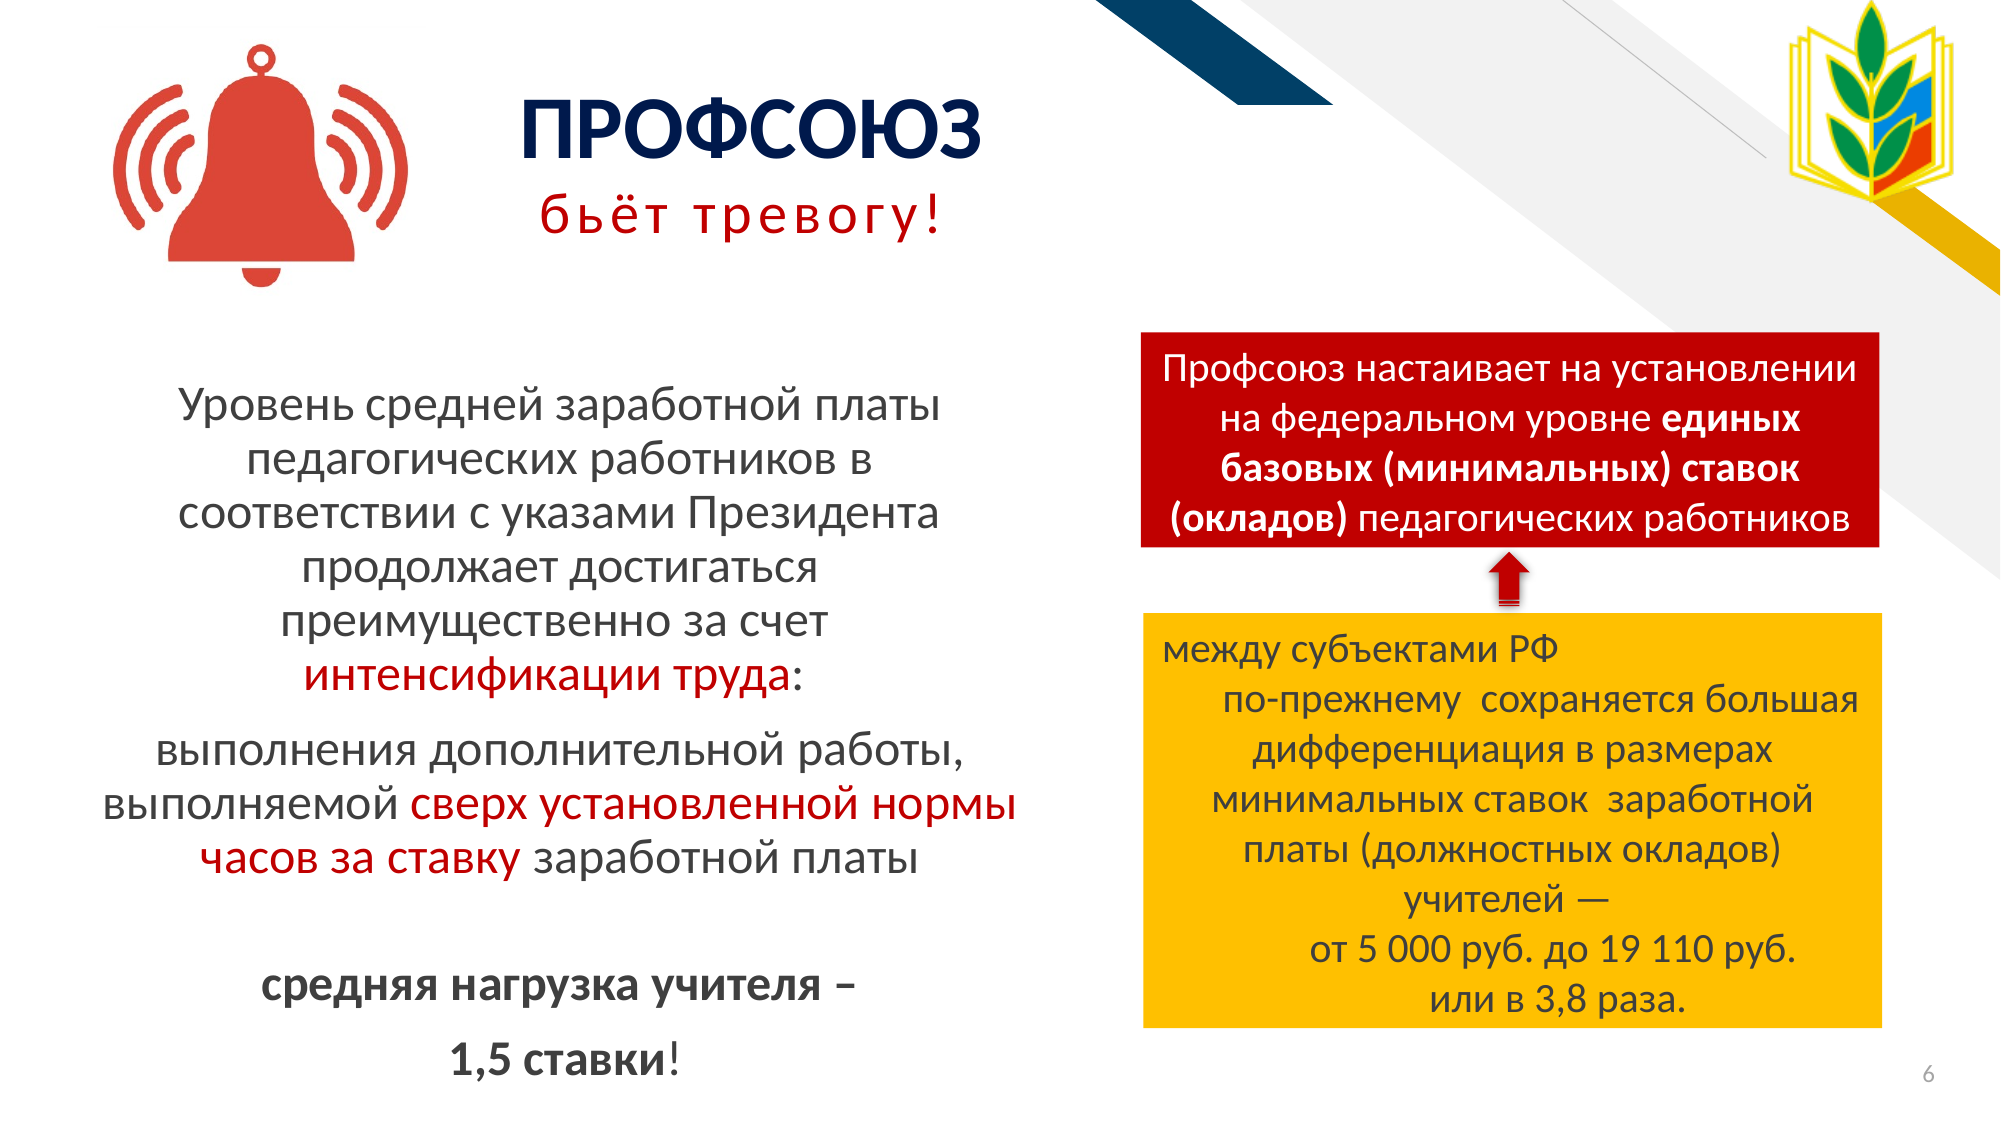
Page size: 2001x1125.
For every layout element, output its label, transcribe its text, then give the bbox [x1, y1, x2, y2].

text_box Профсоюз настаивает на установлении на федеральном уровне единых базовых (минимальных) ставок (окладов) педагогических работников [1140, 332, 1880, 548]
text_box [1488, 551, 1530, 600]
list бьёт тревогу! [524, 175, 971, 276]
text_box [1498, 601, 1520, 607]
list Уровень средней заработной платы педагогических работников в соответствии с указами Президента продолжает достигаться преимущественно за счет интенсификации труда: выполнения дополнительной работы, выполняемой сверх установленной нормы часов за ставку заработной платы средняя нагрузка учителя – 1,5 ставки! [87, 370, 1034, 946]
picture [1787, 0, 1958, 207]
slide_number 6 [1828, 1042, 1950, 1103]
picture [97, 26, 426, 296]
title ПРОФСОЮЗ [504, 73, 1018, 179]
text_box между субъектами РФ по-прежнему сохраняется большая дифференциация в размерах минимальных ставок заработной платы (должностных окладов) учителей — от 5 000 руб. до 19 110 руб. или в 3,8 раза. [1143, 613, 1883, 1029]
